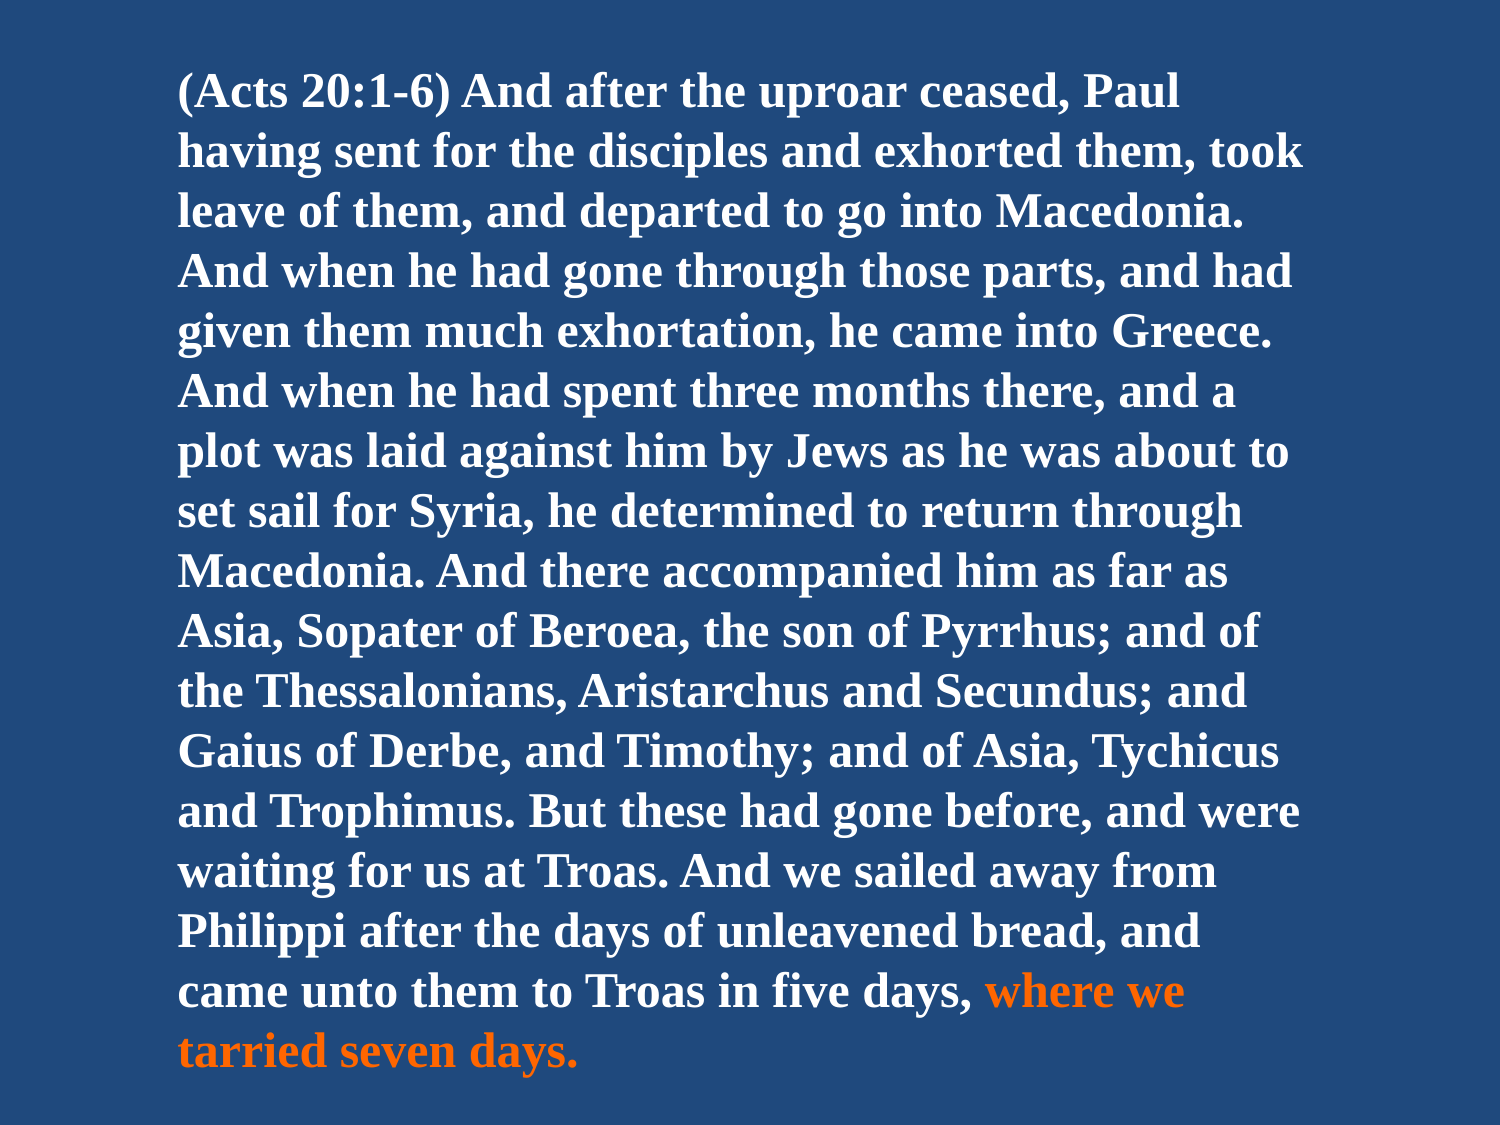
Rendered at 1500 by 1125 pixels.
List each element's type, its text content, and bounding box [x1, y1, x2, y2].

text_box (Acts 20:1-6) And after the uproar ceased, Paul having sent for the disciples and exhorted them, took leave of them, and departed to go into Macedonia. And when he had gone through those parts, and had given them much exhortation, he came into Greece. And when he had spent three months there, and a plot was laid against him by Jews as he was about to set sail for Syria, he determined to return through Macedonia. And there accompanied him as far as Asia, Sopater of Beroea, the son of Pyrrhus; and of the Thessalonians, Aristarchus and Secundus; and Gaius of Derbe, and Timothy; and of Asia, Tychicus and Trophimus. But these had gone before, and were waiting for us at Troas. And we sailed away from Philippi after the days of unleavened bread, and came unto them to Troas in five days, where we tarried seven days. [162, 49, 1338, 1125]
text_box [0, 0, 1500, 1125]
